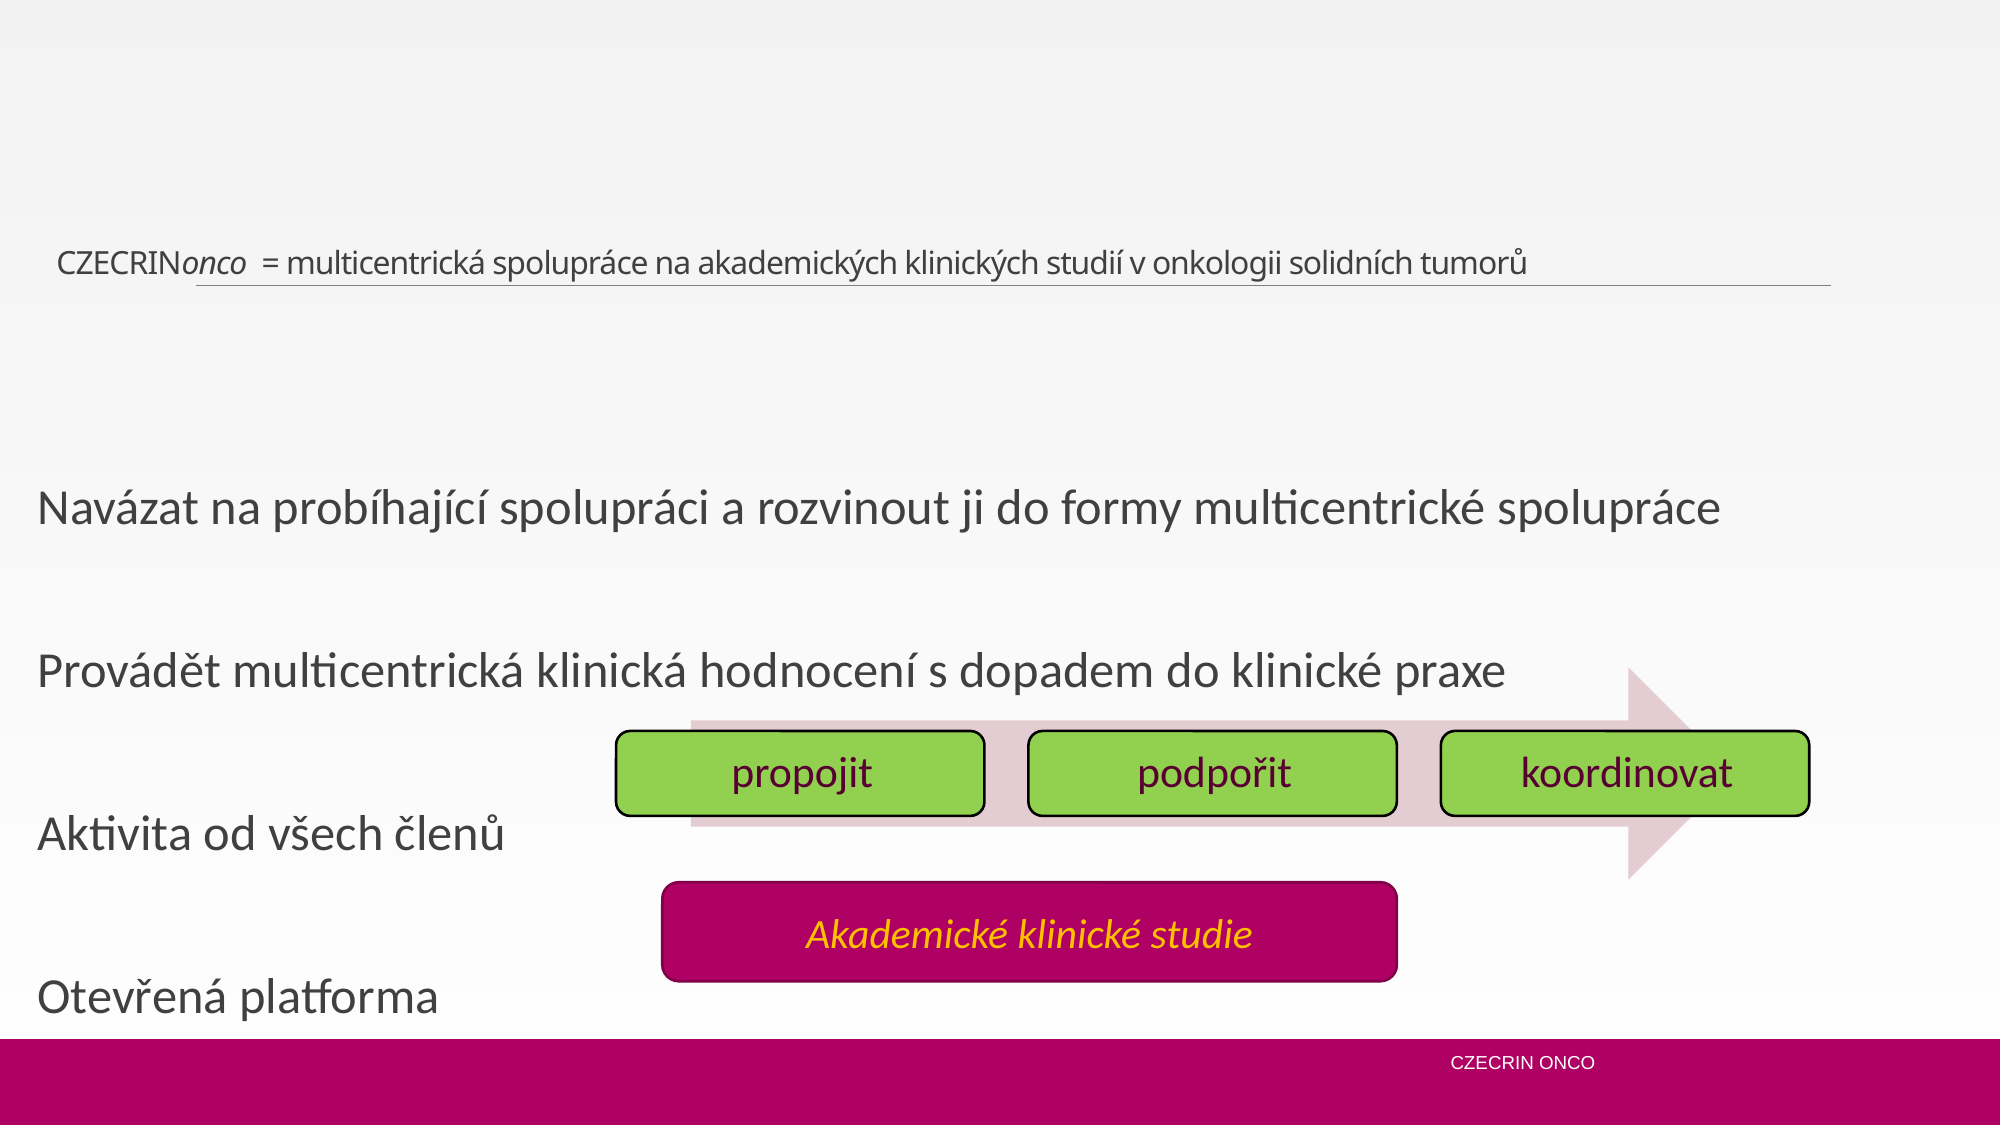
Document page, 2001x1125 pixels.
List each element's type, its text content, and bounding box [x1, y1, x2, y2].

title CZECRINonco = multicentrická spolupráce na akademických klinických studií v onkologii solidních tumorů [41, 239, 1959, 330]
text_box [598, 666, 1828, 881]
footer CZECRIN ONCO [1087, 1032, 1959, 1093]
text_box Akademické klinické studie [660, 887, 1399, 983]
list Navázat na probíhající spolupráci a rozvinout ji do formy multicentrické spolupráce Provádět multicentrická klinická hodnocení s dopadem do klinické praxe Aktivita od všech členů Otevřená platforma [22, 386, 1940, 1033]
